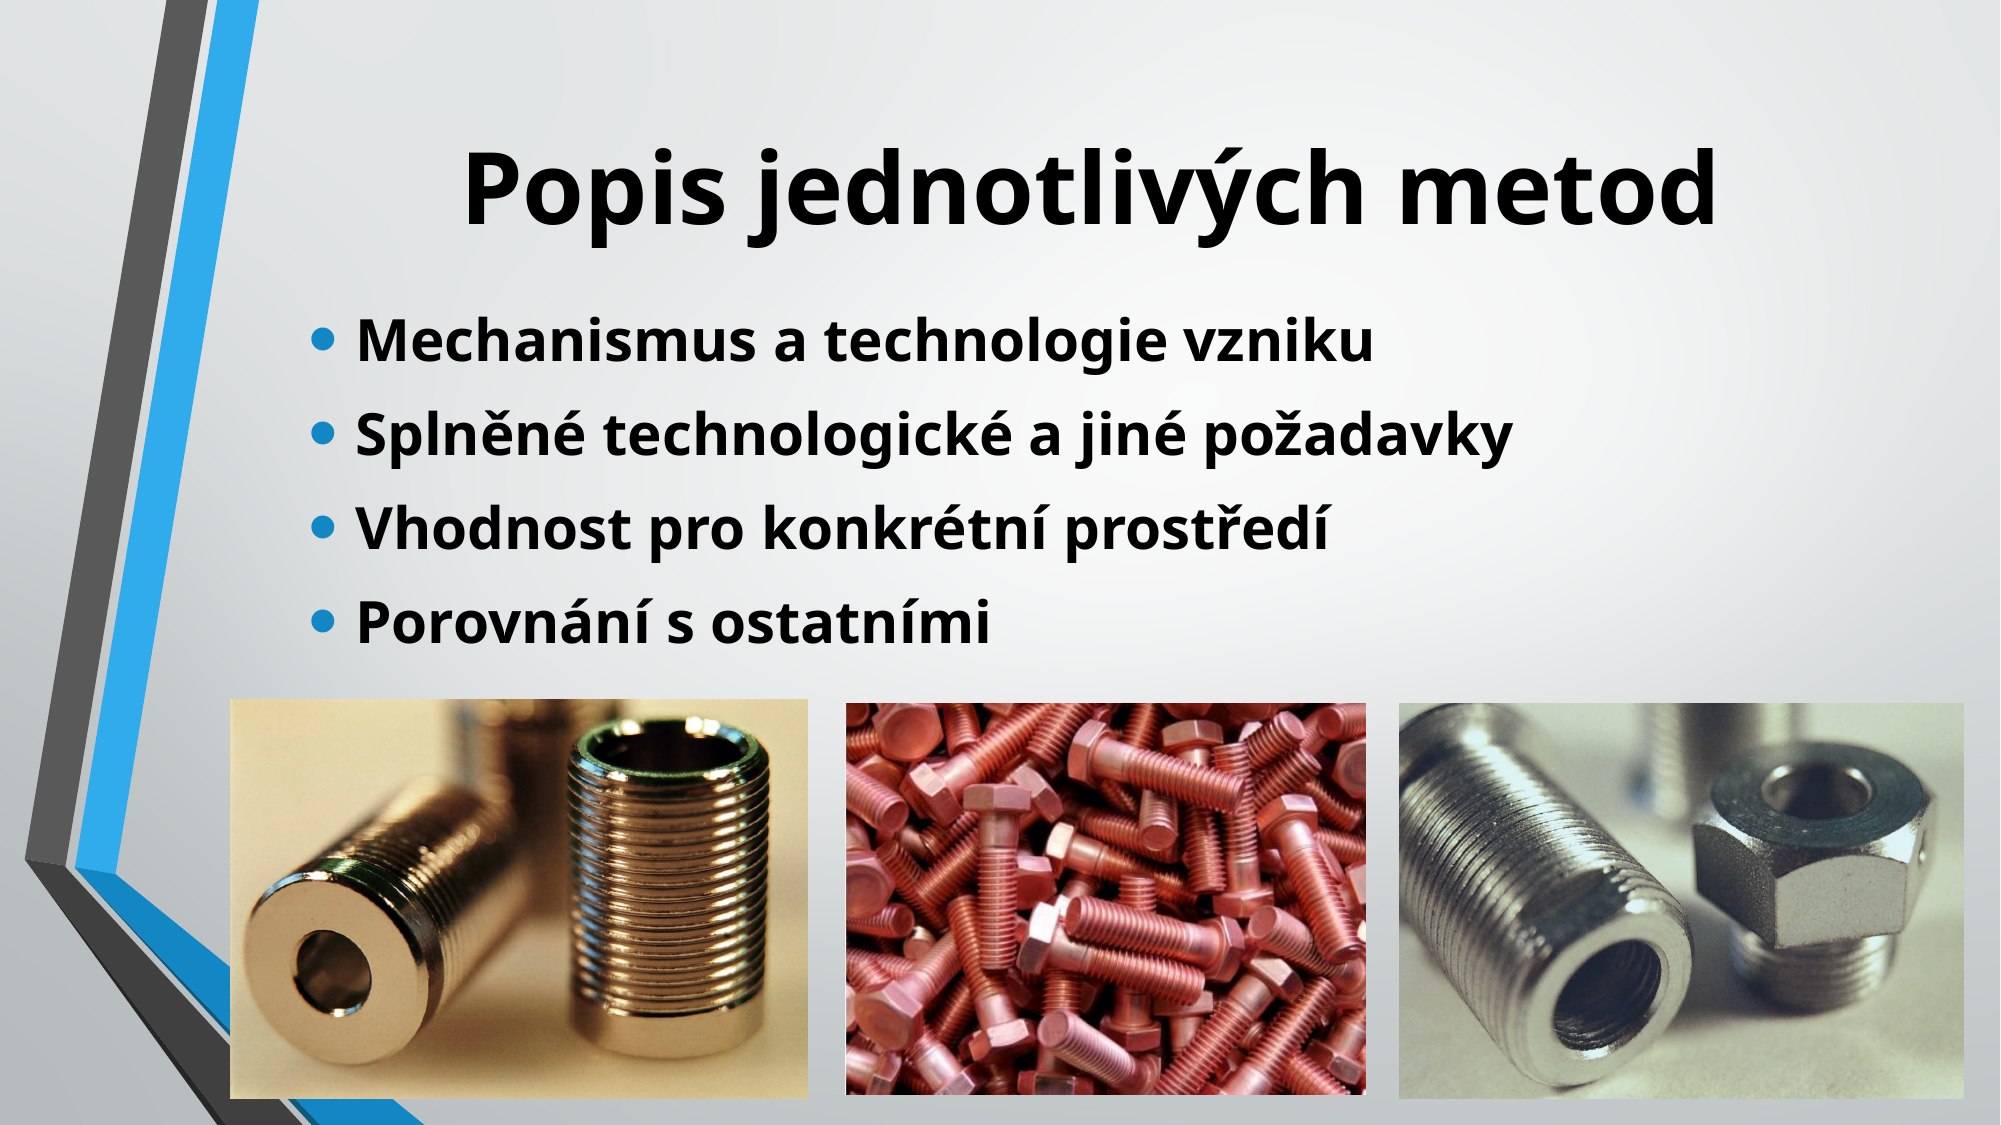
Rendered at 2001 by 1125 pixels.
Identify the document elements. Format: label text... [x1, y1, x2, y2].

picture [845, 703, 1366, 1095]
title Popis jednotlivých metod [269, 41, 1914, 329]
picture [230, 698, 808, 1099]
picture [1399, 703, 1964, 1099]
list Mechanismus a technologie vzniku Splněné technologické a jiné požadavky Vhodnost pro konkrétní prostředí Porovnání s ostatními [293, 157, 1937, 871]
